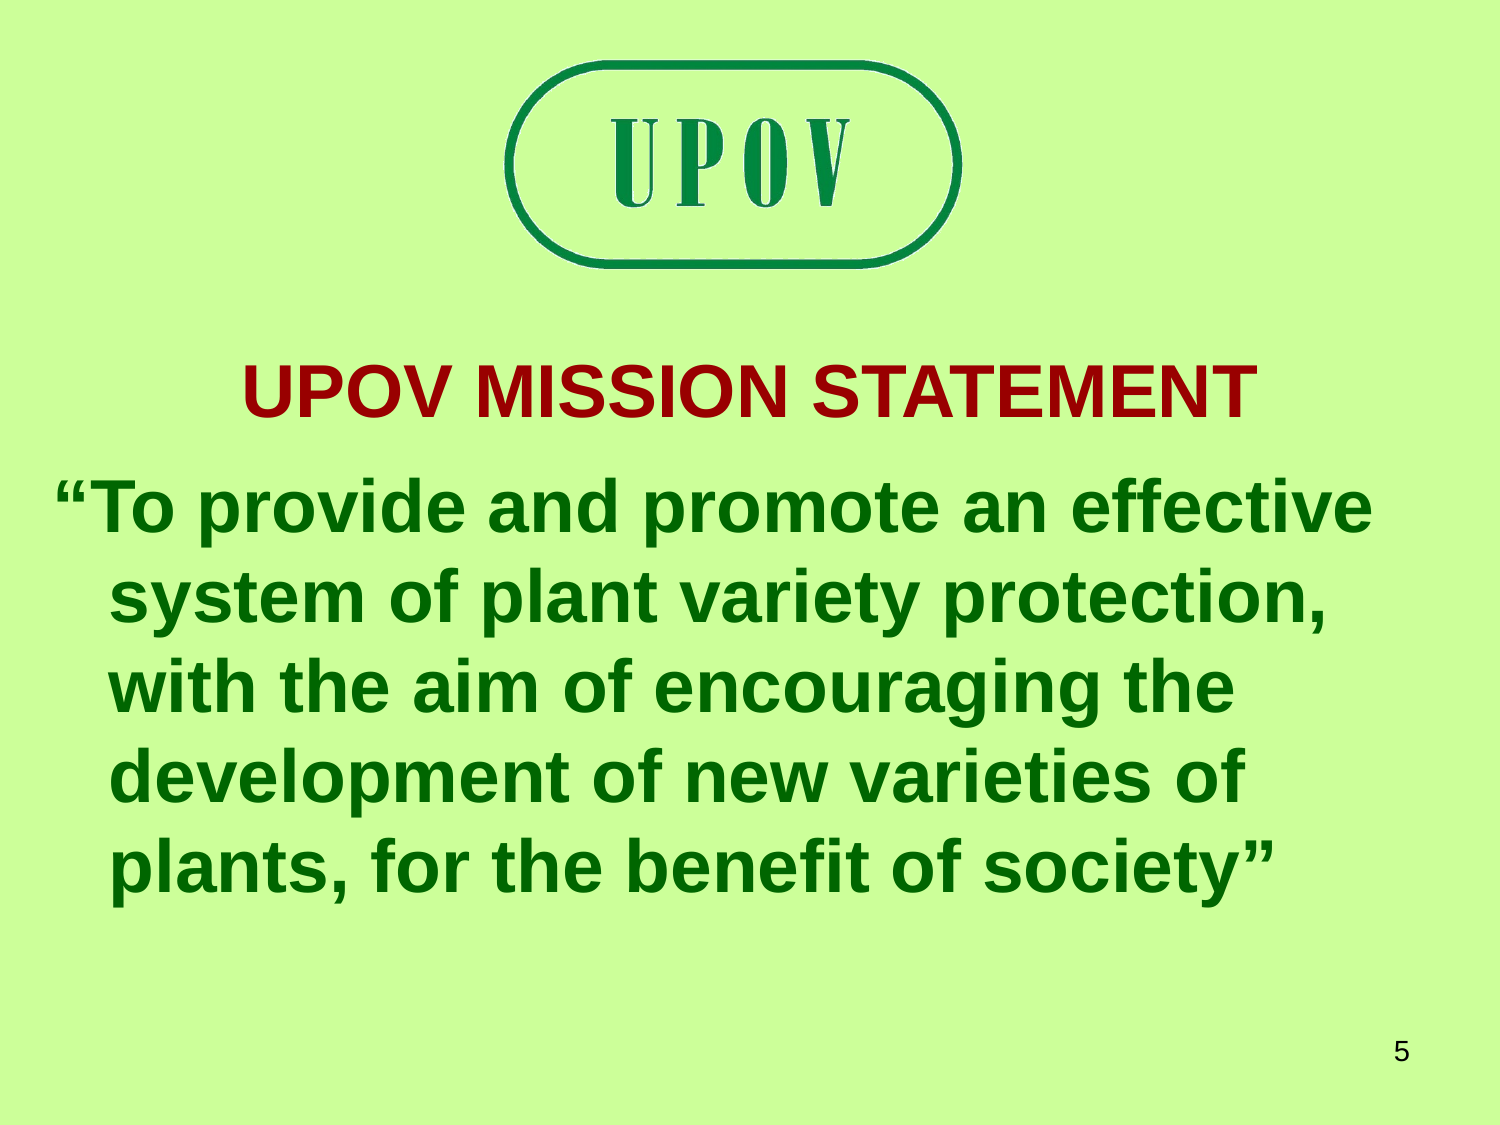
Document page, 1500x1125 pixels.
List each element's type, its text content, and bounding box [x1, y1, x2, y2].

slide_number 5 [1074, 1024, 1425, 1103]
list “To provide and promote an effective system of plant variety protection, with the aim of encouraging the development of new varieties of plants, for the benefit of society” [37, 450, 1463, 950]
title UPOV MISSION STATEMENT [12, 337, 1488, 438]
picture [487, 49, 967, 276]
